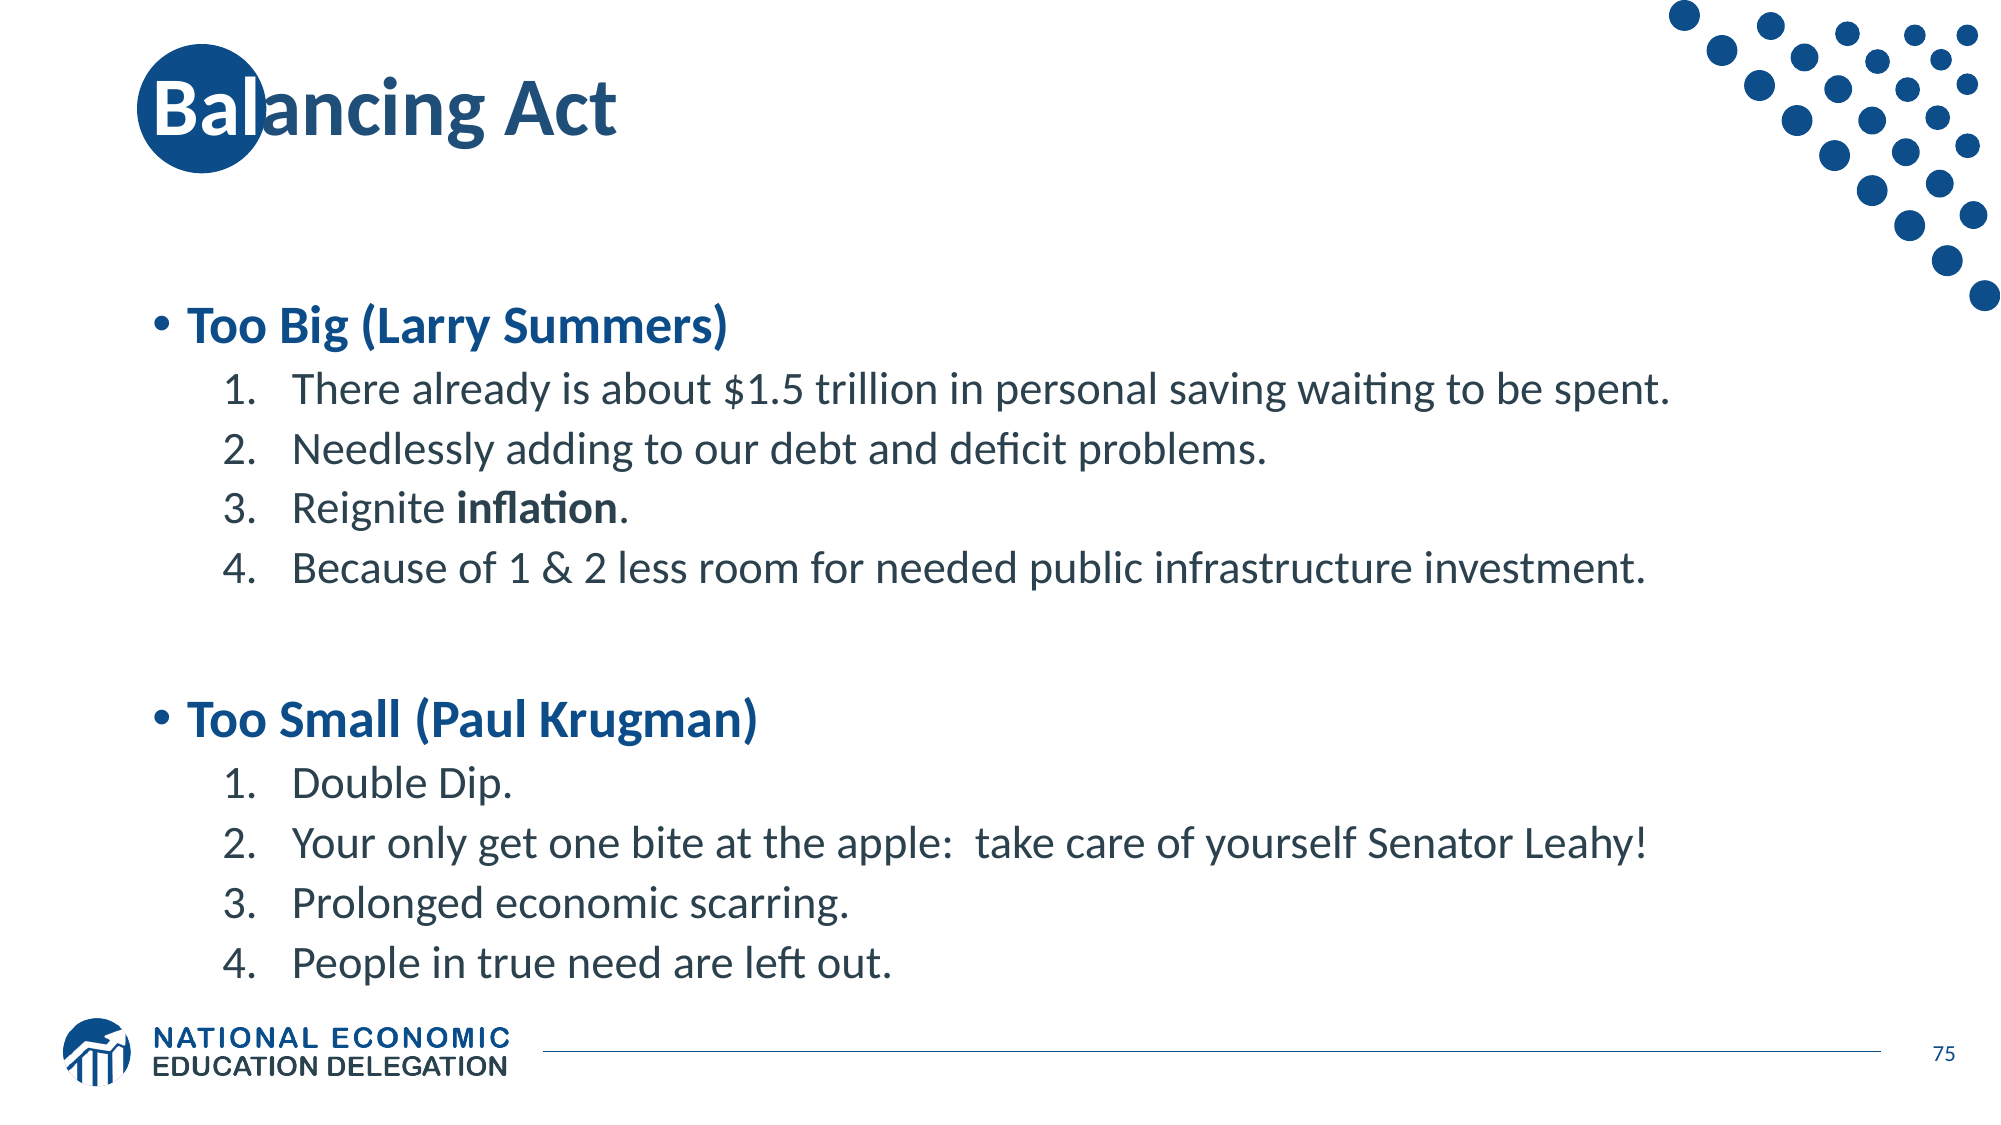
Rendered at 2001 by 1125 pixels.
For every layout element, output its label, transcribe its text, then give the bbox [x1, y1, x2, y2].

list Too Big (Larry Summers) There already is about $1.5 trillion in personal saving waiting to be spent. Needlessly adding to our debt and deficit problems. Reignite inflation. Because of 1 & 2 less room for needed public infrastructure investment. Too Small (Paul Krugman) Double Dip. Your only get one bite at the apple: take care of yourself Senator Leahy! Prolonged economic scarring. People in true need are left out. [137, 288, 1863, 1003]
slide_number 75 [1521, 1022, 1972, 1082]
picture [55, 1013, 520, 1091]
title Balancing Act [137, 0, 1863, 218]
